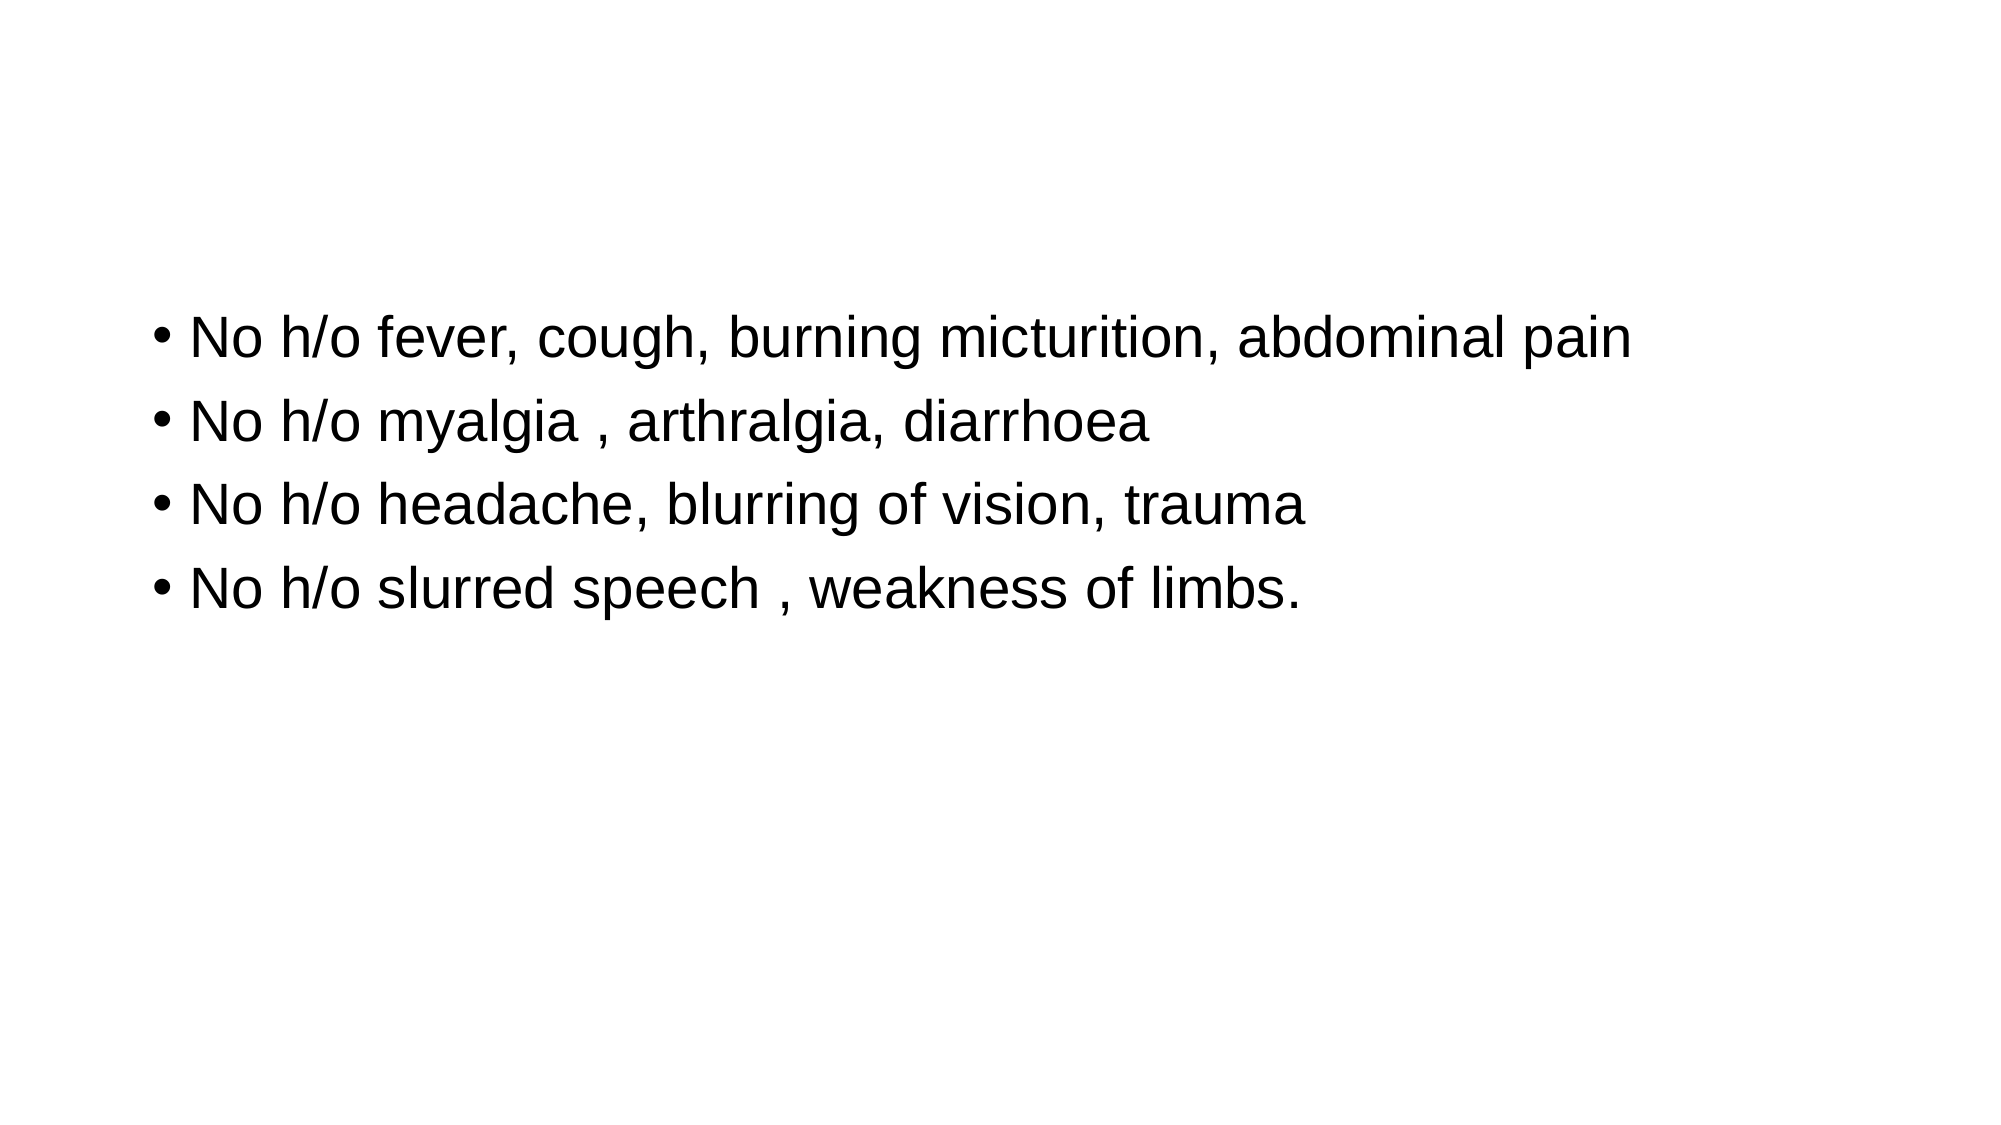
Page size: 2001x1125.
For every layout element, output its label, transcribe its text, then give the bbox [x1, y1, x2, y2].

list No h/o fever, cough, burning micturition, abdominal pain No h/o myalgia , arthralgia, diarrhoea No h/o headache, blurring of vision, trauma No h/o slurred speech , weakness of limbs. [137, 299, 1863, 1014]
